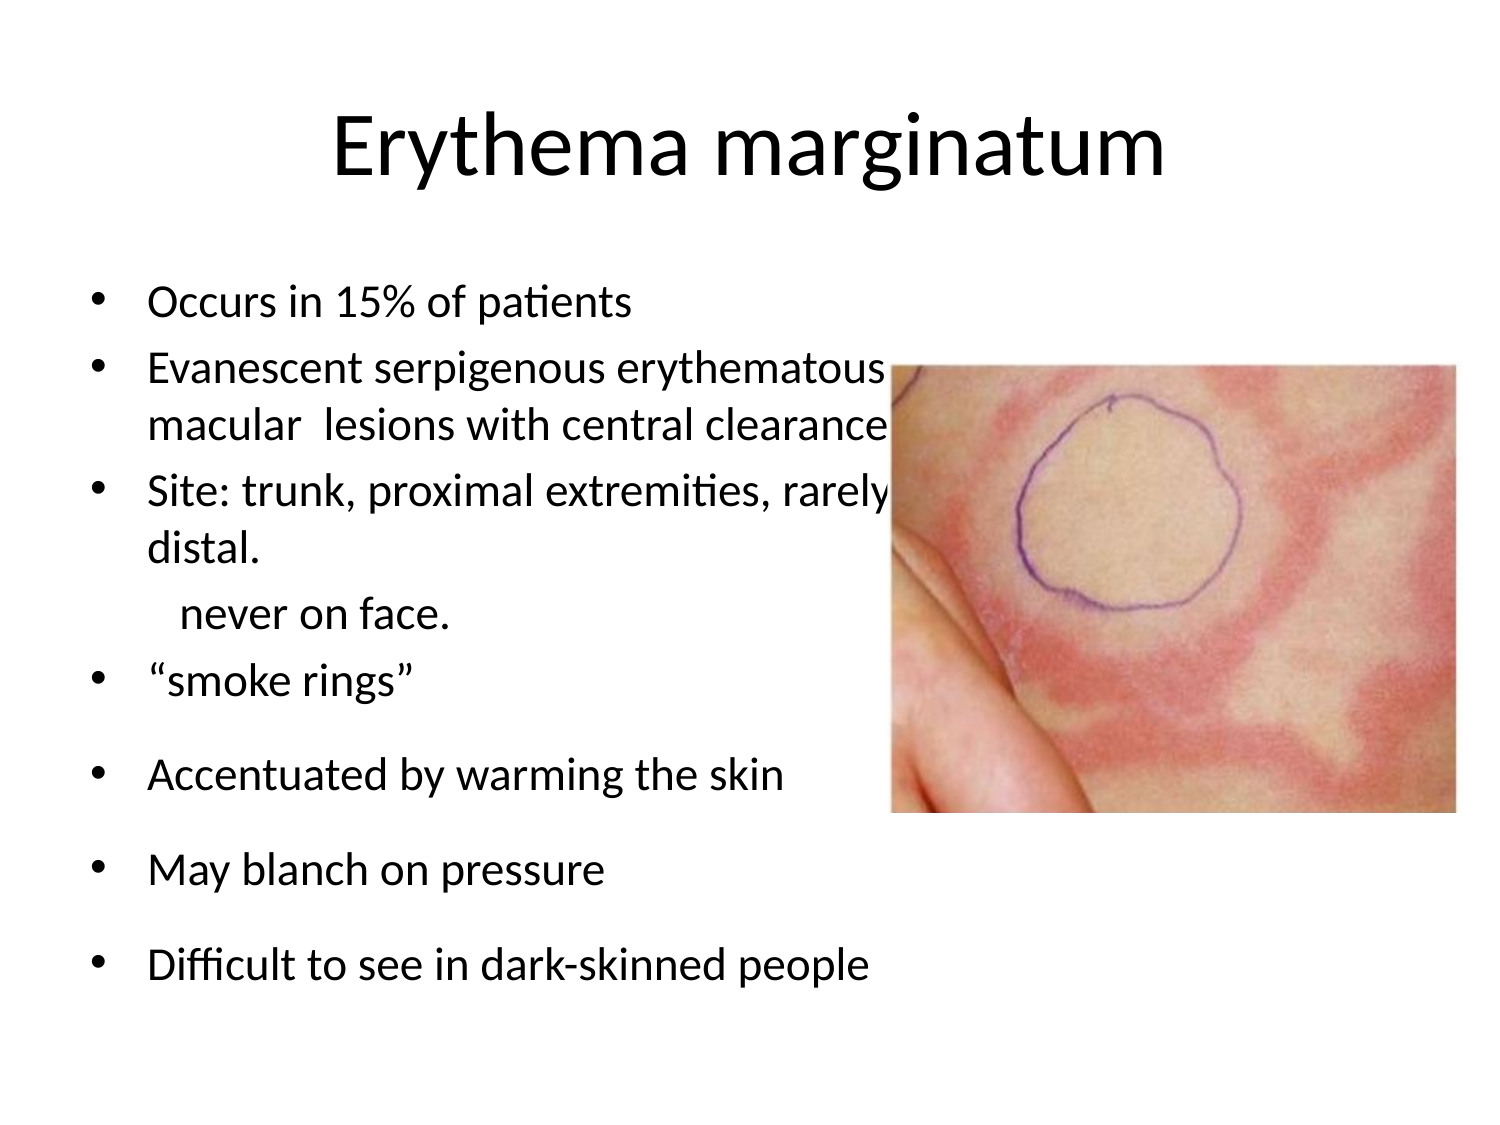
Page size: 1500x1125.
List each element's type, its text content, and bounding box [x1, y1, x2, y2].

title Erythema marginatum [75, 45, 1425, 233]
picture [887, 362, 1463, 813]
list Occurs in 15% of patients Evanescent serpigenous erythematous macular lesions with central clearance Site: trunk, proximal extremities, rarely distal. never on face. “smoke rings” Accentuated by warming the skin May blanch on pressure Difficult to see in dark-skinned people [75, 262, 975, 1005]
